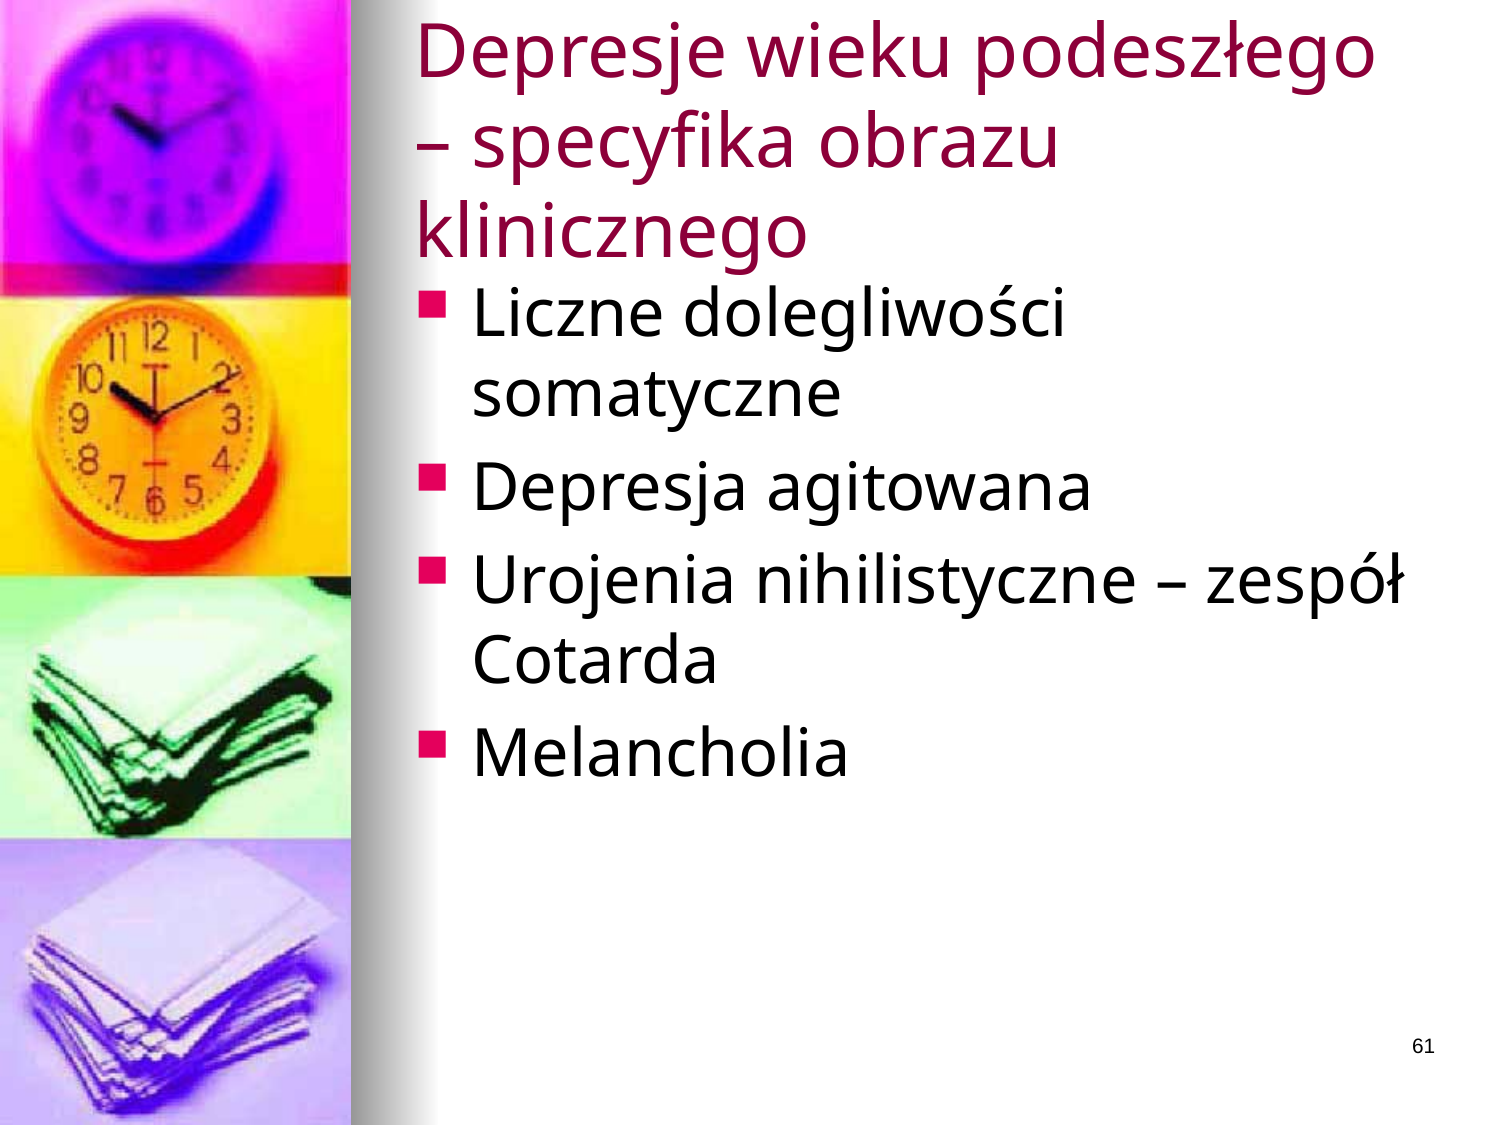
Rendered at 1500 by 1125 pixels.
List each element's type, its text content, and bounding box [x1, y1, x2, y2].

list Liczne dolegliwości somatyczne Depresja agitowana Urojenia nihilistyczne – zespół Cotarda Melancholia [399, 262, 1451, 1001]
slide_number 61 [1137, 1024, 1451, 1101]
title Depresje wieku podeszłego – specyfika obrazu klinicznego [399, 37, 1451, 238]
picture [0, 0, 351, 1125]
